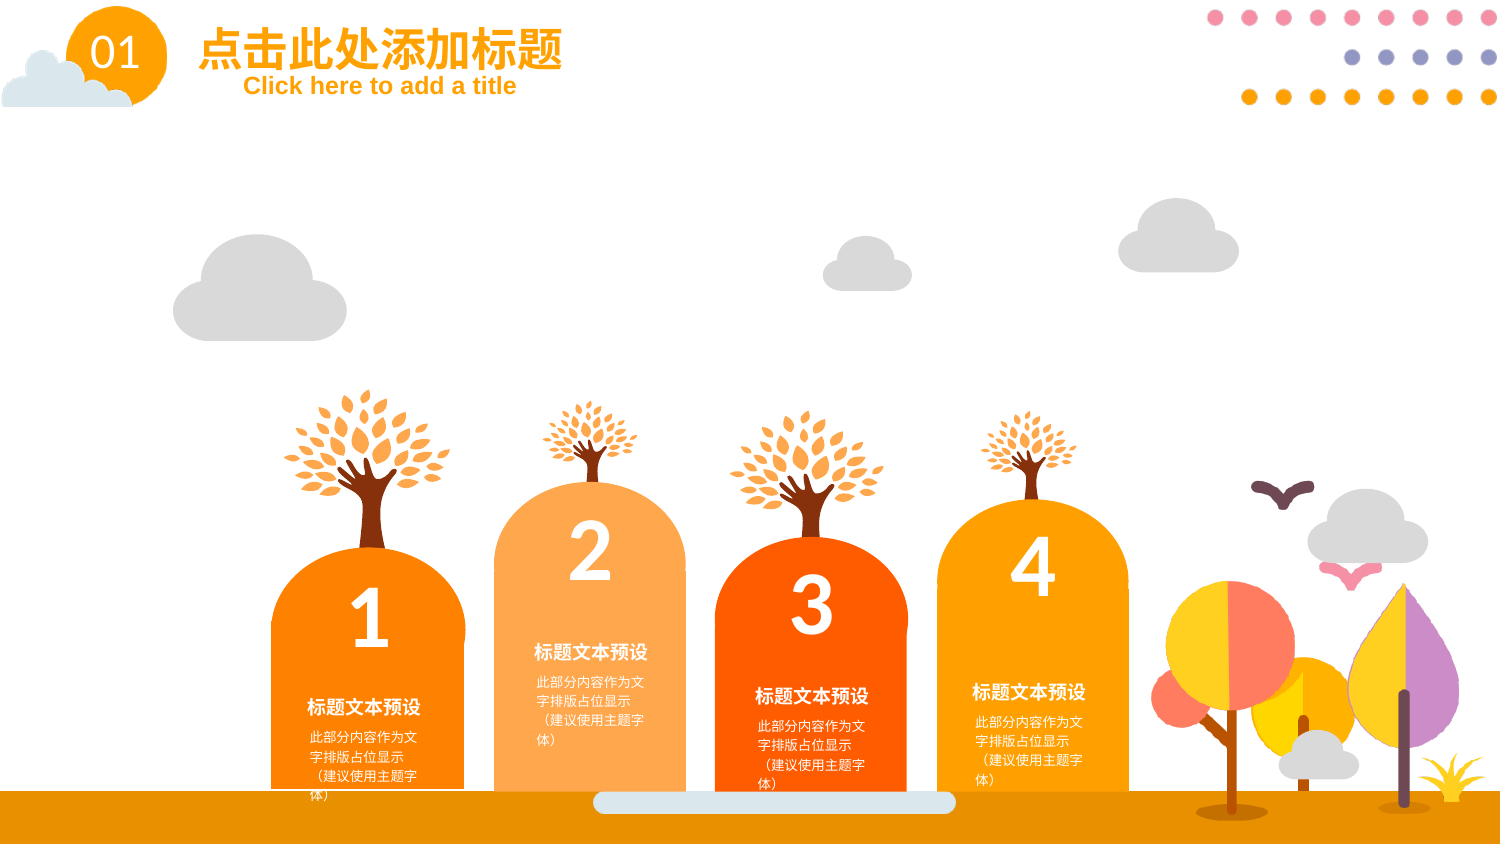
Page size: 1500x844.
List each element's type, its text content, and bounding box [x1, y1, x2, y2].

text_box [1118, 198, 1239, 273]
text_box [172, 234, 347, 342]
text_box [1307, 488, 1429, 564]
text_box [822, 235, 912, 291]
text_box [937, 410, 1129, 800]
picture [0, 50, 148, 107]
picture [66, 6, 167, 11]
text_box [271, 389, 465, 816]
text_box [1278, 729, 1360, 780]
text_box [148, 12, 613, 108]
text_box 01 [57, 11, 173, 87]
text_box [714, 410, 909, 804]
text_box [494, 400, 686, 792]
picture [0, 480, 1500, 844]
picture [1183, 0, 1500, 119]
